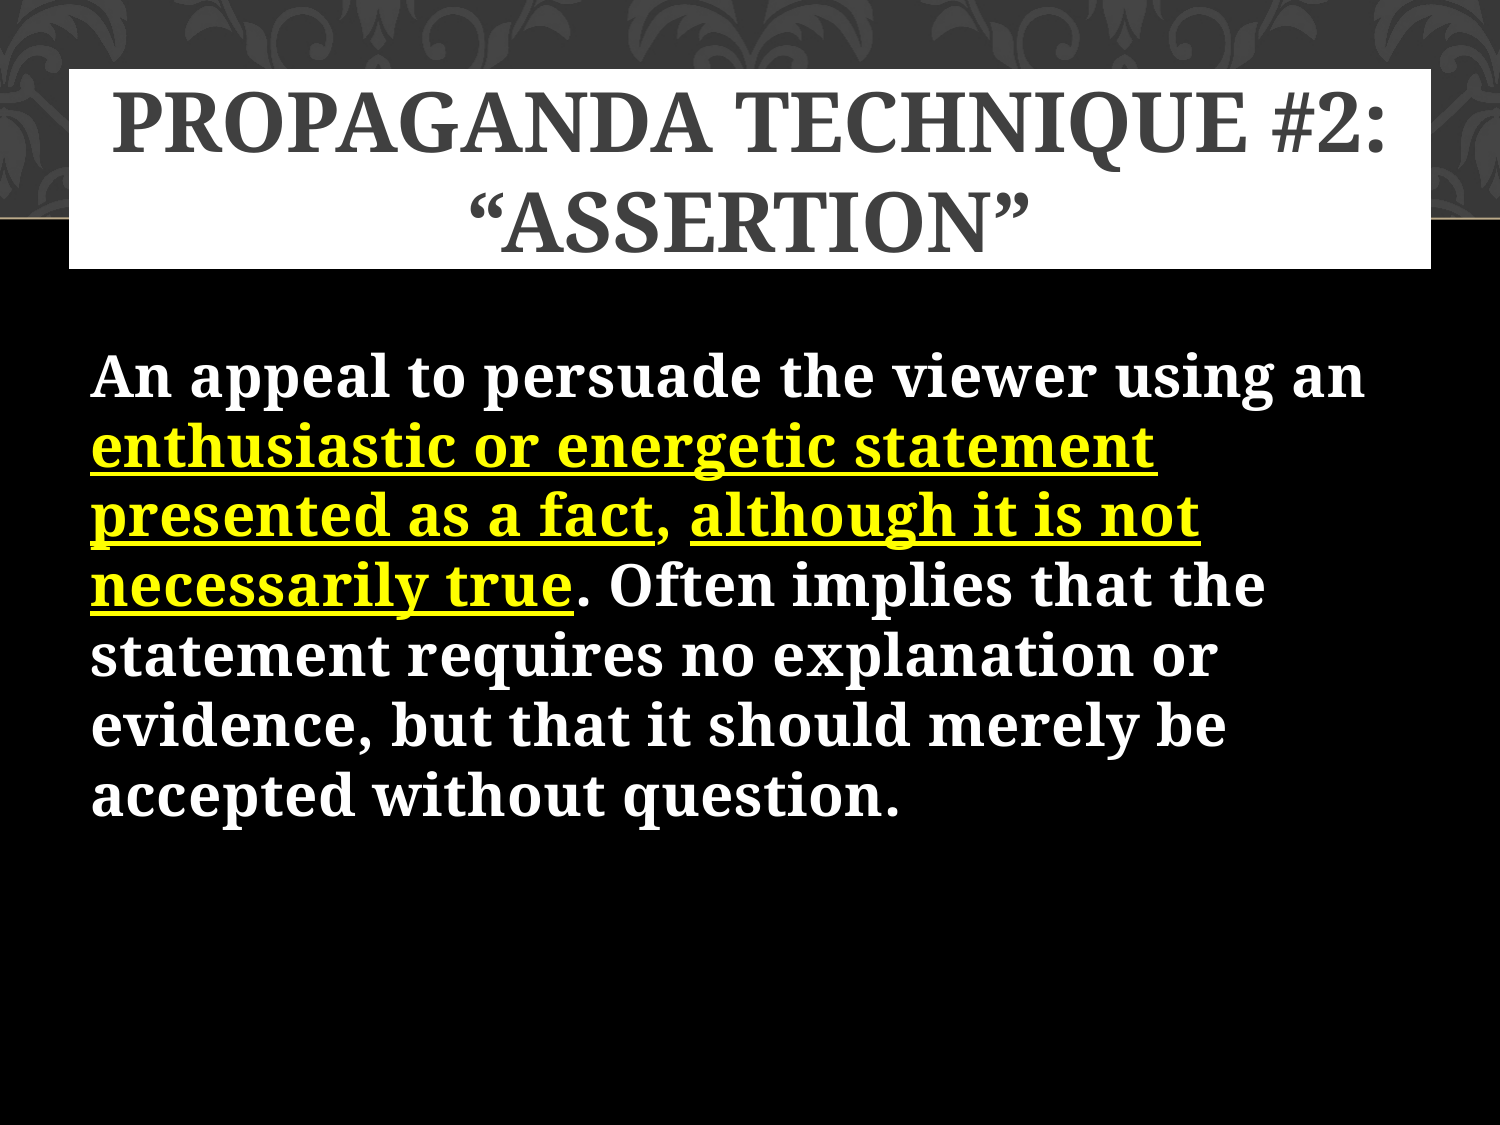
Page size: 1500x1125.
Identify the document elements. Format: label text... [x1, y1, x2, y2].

list An appeal to persuade the viewer using an enthusiastic or energetic statement presented as a fact, although it is not necessarily true. Often implies that the statement requires no explanation or evidence, but that it should merely be accepted without question. [75, 331, 1425, 1000]
title Propaganda Technique #2: “Assertion” [69, 69, 1431, 269]
